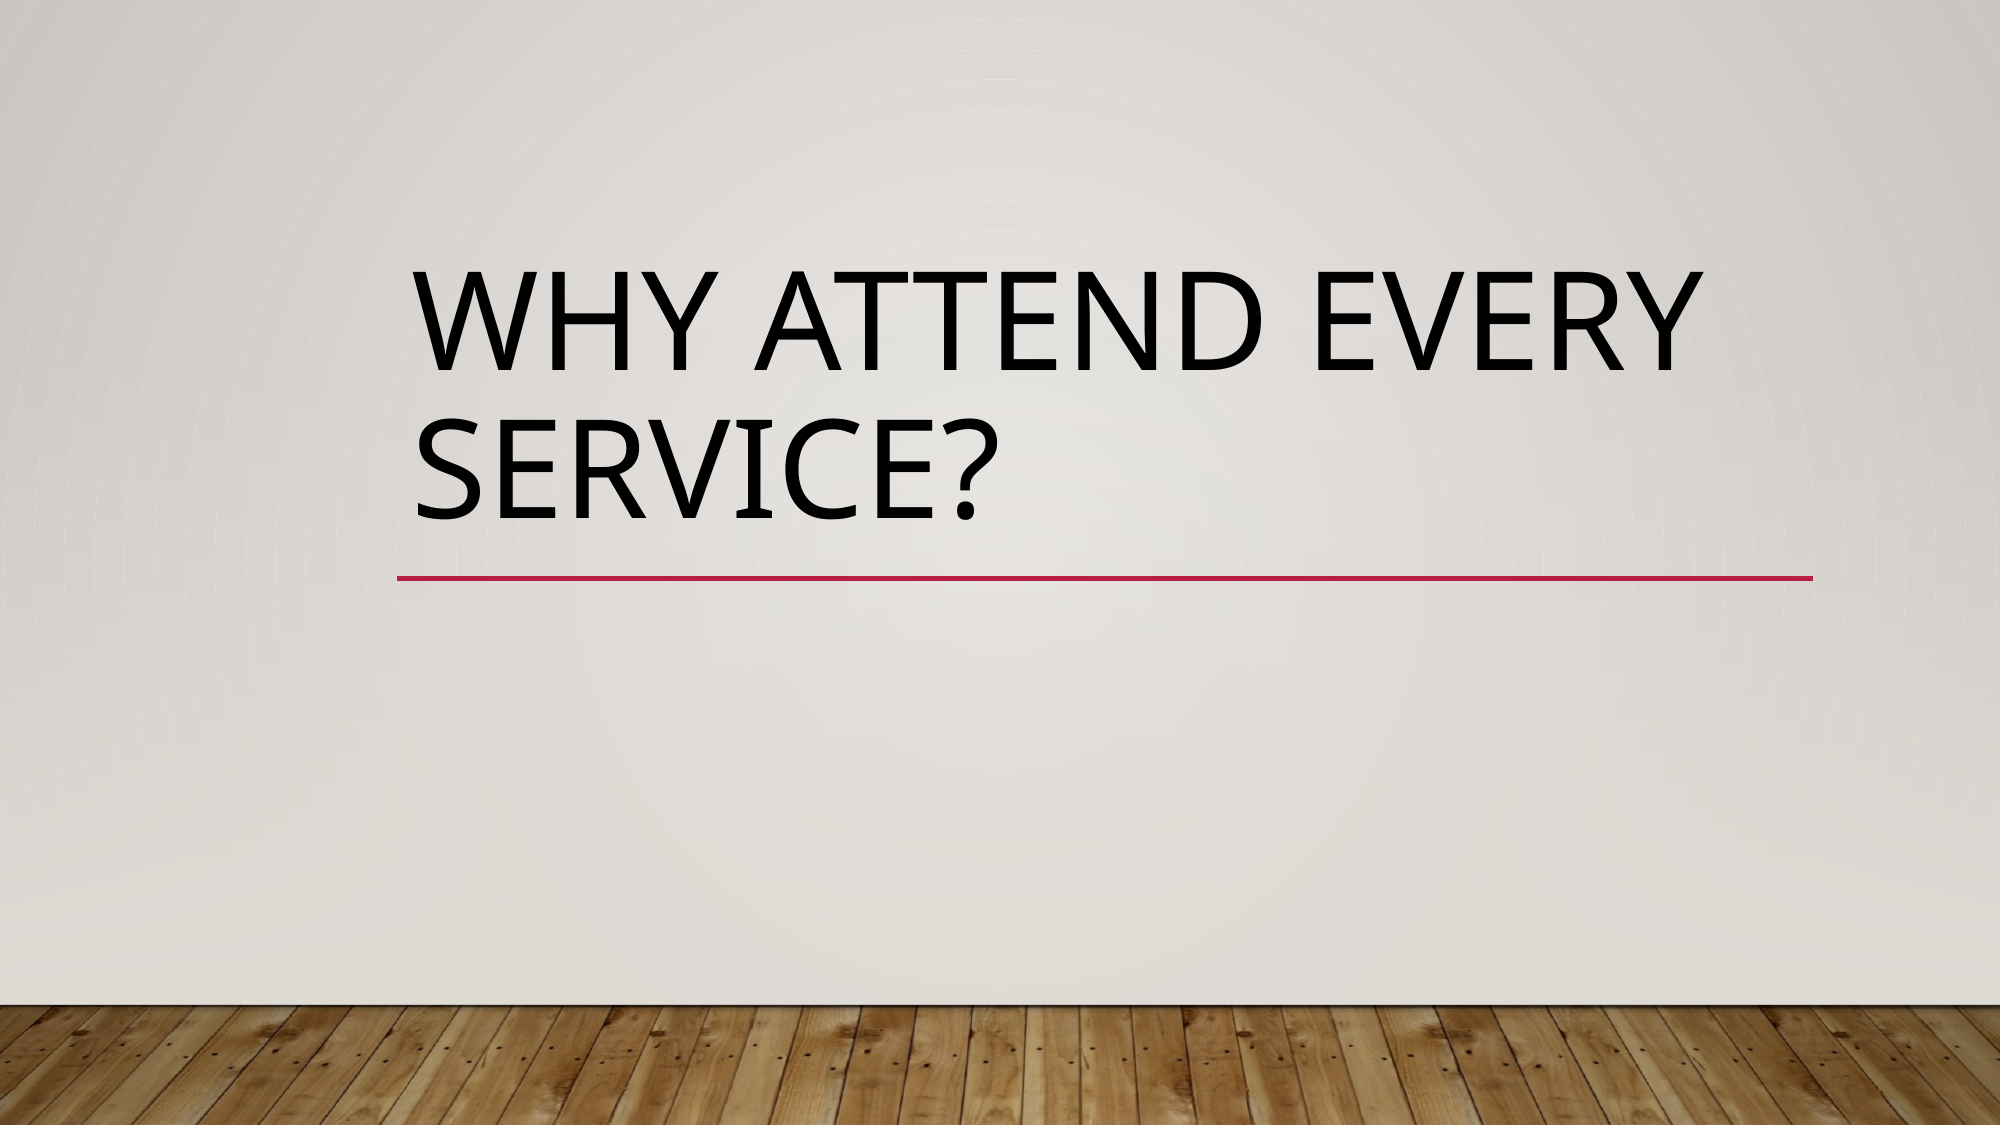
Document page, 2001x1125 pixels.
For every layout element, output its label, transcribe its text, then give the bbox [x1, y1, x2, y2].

picture [0, 1005, 2000, 1125]
title Why attend every service? [396, 131, 1814, 549]
